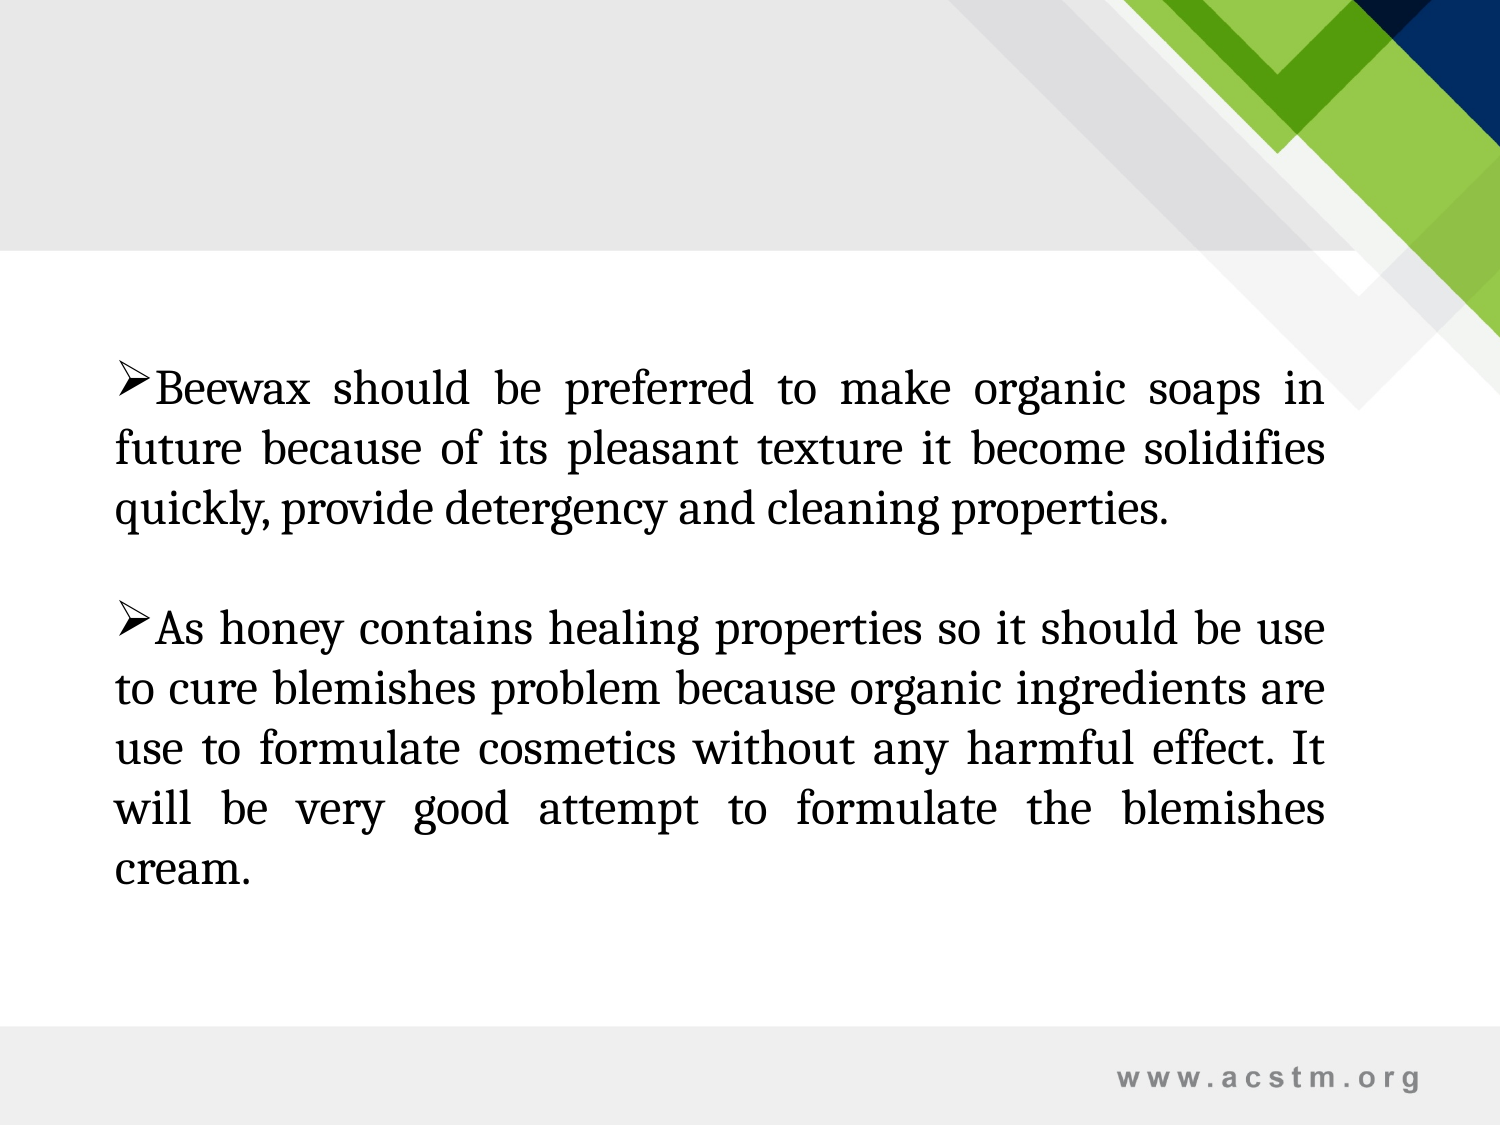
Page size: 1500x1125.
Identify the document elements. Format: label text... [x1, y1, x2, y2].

text_box Beewax should be preferred to make organic soaps in future because of its pleasant texture it become solidifies quickly, provide detergency and cleaning properties. As honey contains healing properties so it should be use to cure blemishes problem because organic ingredients are use to formulate cosmetics without any harmful effect. It will be very good attempt to formulate the blemishes cream. [100, 287, 1341, 982]
picture [0, 0, 1500, 1125]
